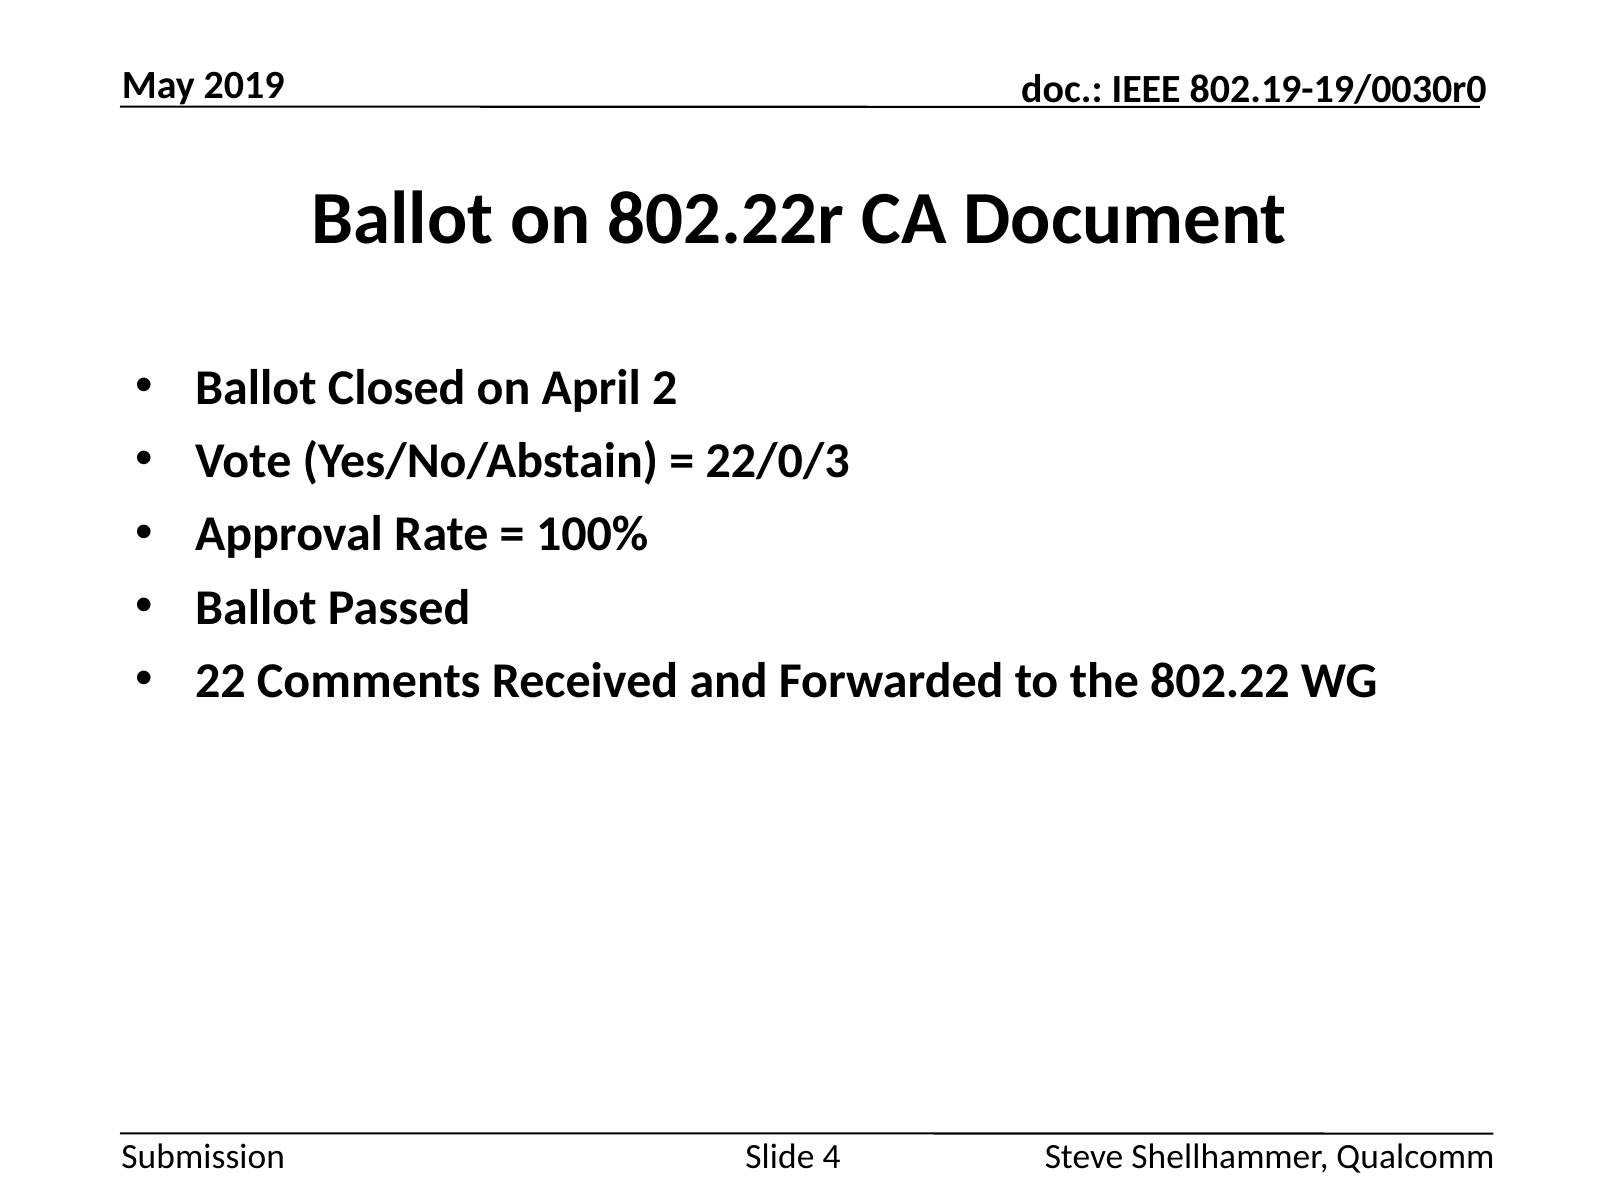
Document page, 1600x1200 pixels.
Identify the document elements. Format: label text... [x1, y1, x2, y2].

list Ballot Closed on April 2 Vote (Yes/No/Abstain) = 22/0/3 Approval Rate = 100% Ballot Passed 22 Comments Received and Forwarded to the 802.22 WG [119, 346, 1480, 1067]
slide_number Slide 4 [733, 1132, 854, 1197]
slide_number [121, 58, 451, 107]
footer Steve Shellhammer, Qualcomm [937, 1132, 1495, 1174]
title Ballot on 802.22r CA Document [119, 119, 1480, 307]
